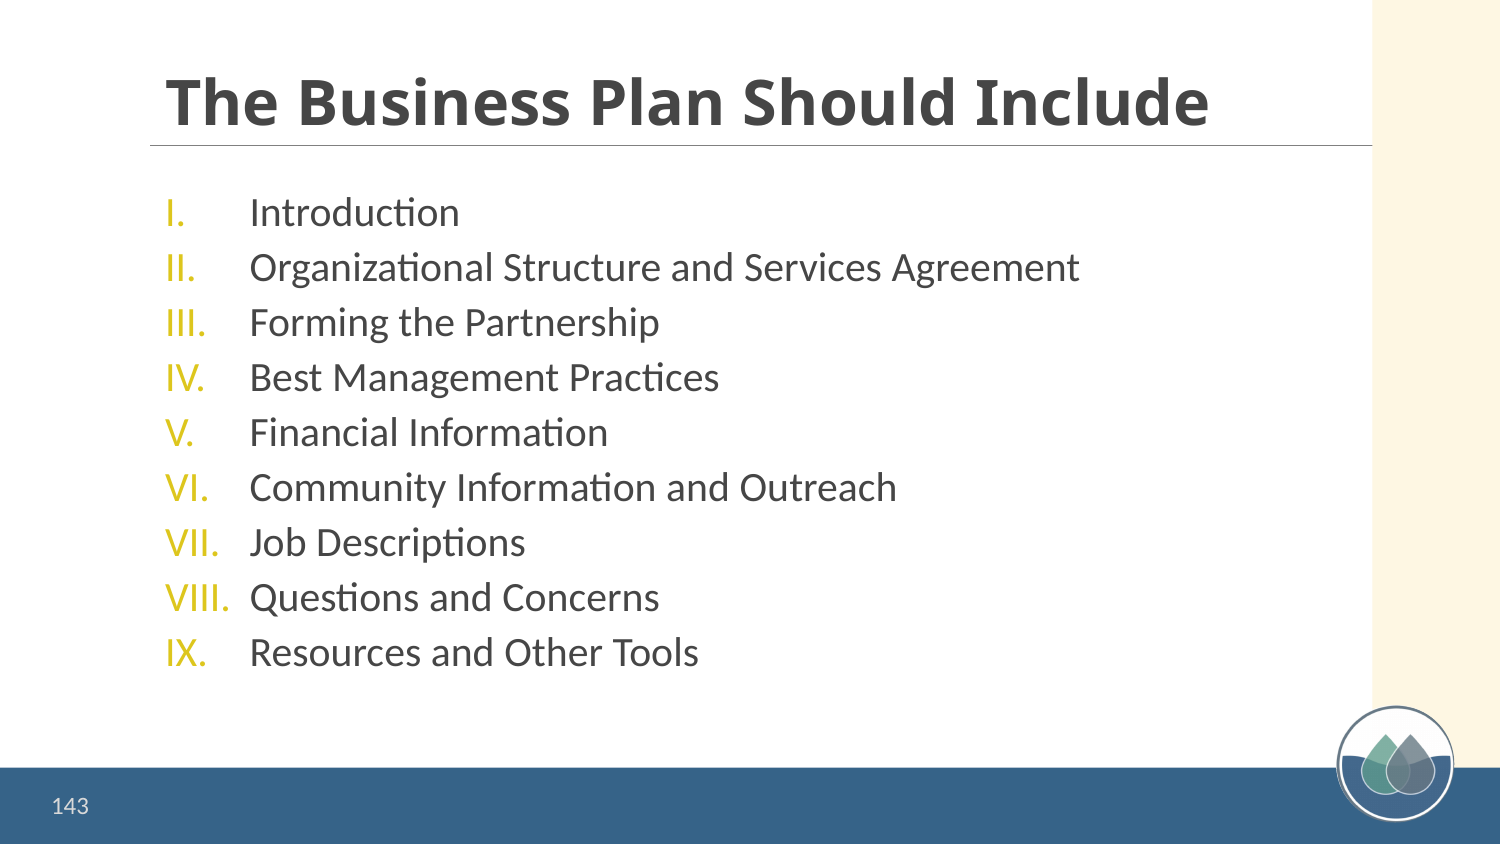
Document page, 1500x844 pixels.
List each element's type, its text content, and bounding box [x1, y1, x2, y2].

list Introduction Organizational Structure and Services Agreement Forming the Partnership Best Management Practices Financial Information Community Information and Outreach Job Descriptions Questions and Concerns Resources and Other Tools [150, 171, 1373, 760]
title The Business Plan Should Include [150, 21, 1373, 146]
slide_number 143 [16, 782, 124, 828]
